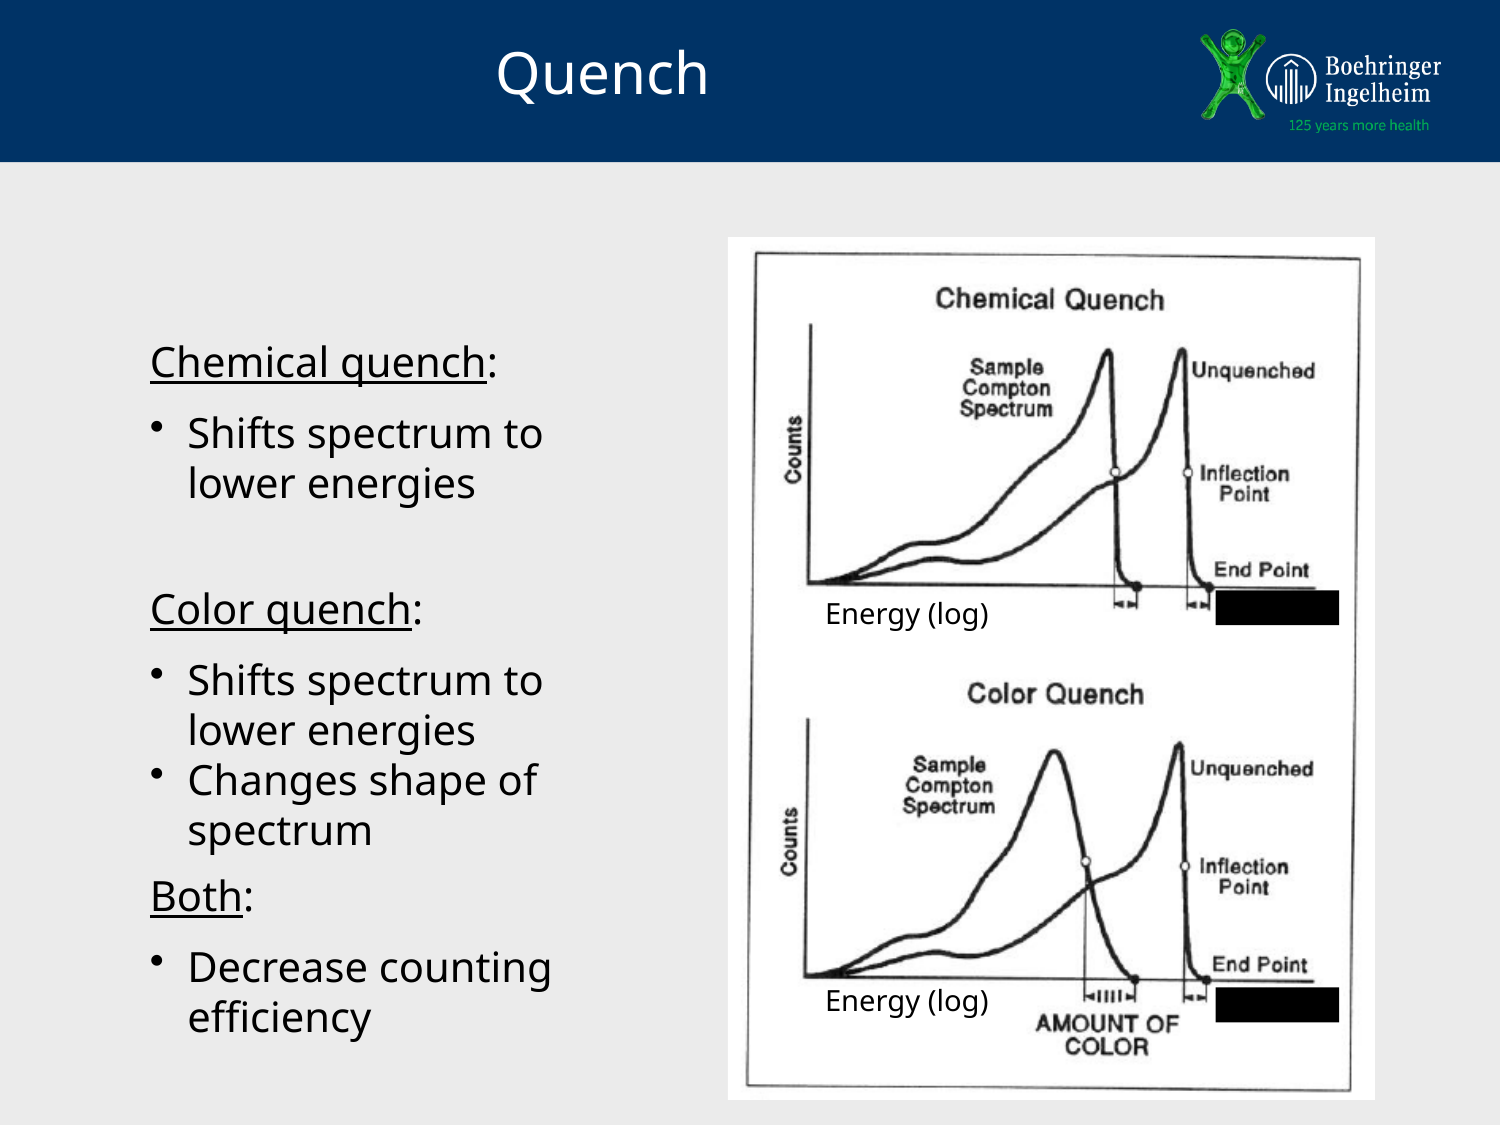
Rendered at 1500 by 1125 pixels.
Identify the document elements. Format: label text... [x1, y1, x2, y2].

picture [1200, 29, 1441, 133]
text_box Chemical quench: Shifts spectrum to lower energies [134, 328, 650, 514]
text_box Color quench: Shifts spectrum to lower energies Changes shape of spectrum [134, 575, 650, 862]
text_box Both: Decrease counting efficiency [134, 862, 688, 1049]
text_box Quench [125, 28, 1081, 114]
picture [727, 237, 1376, 1101]
